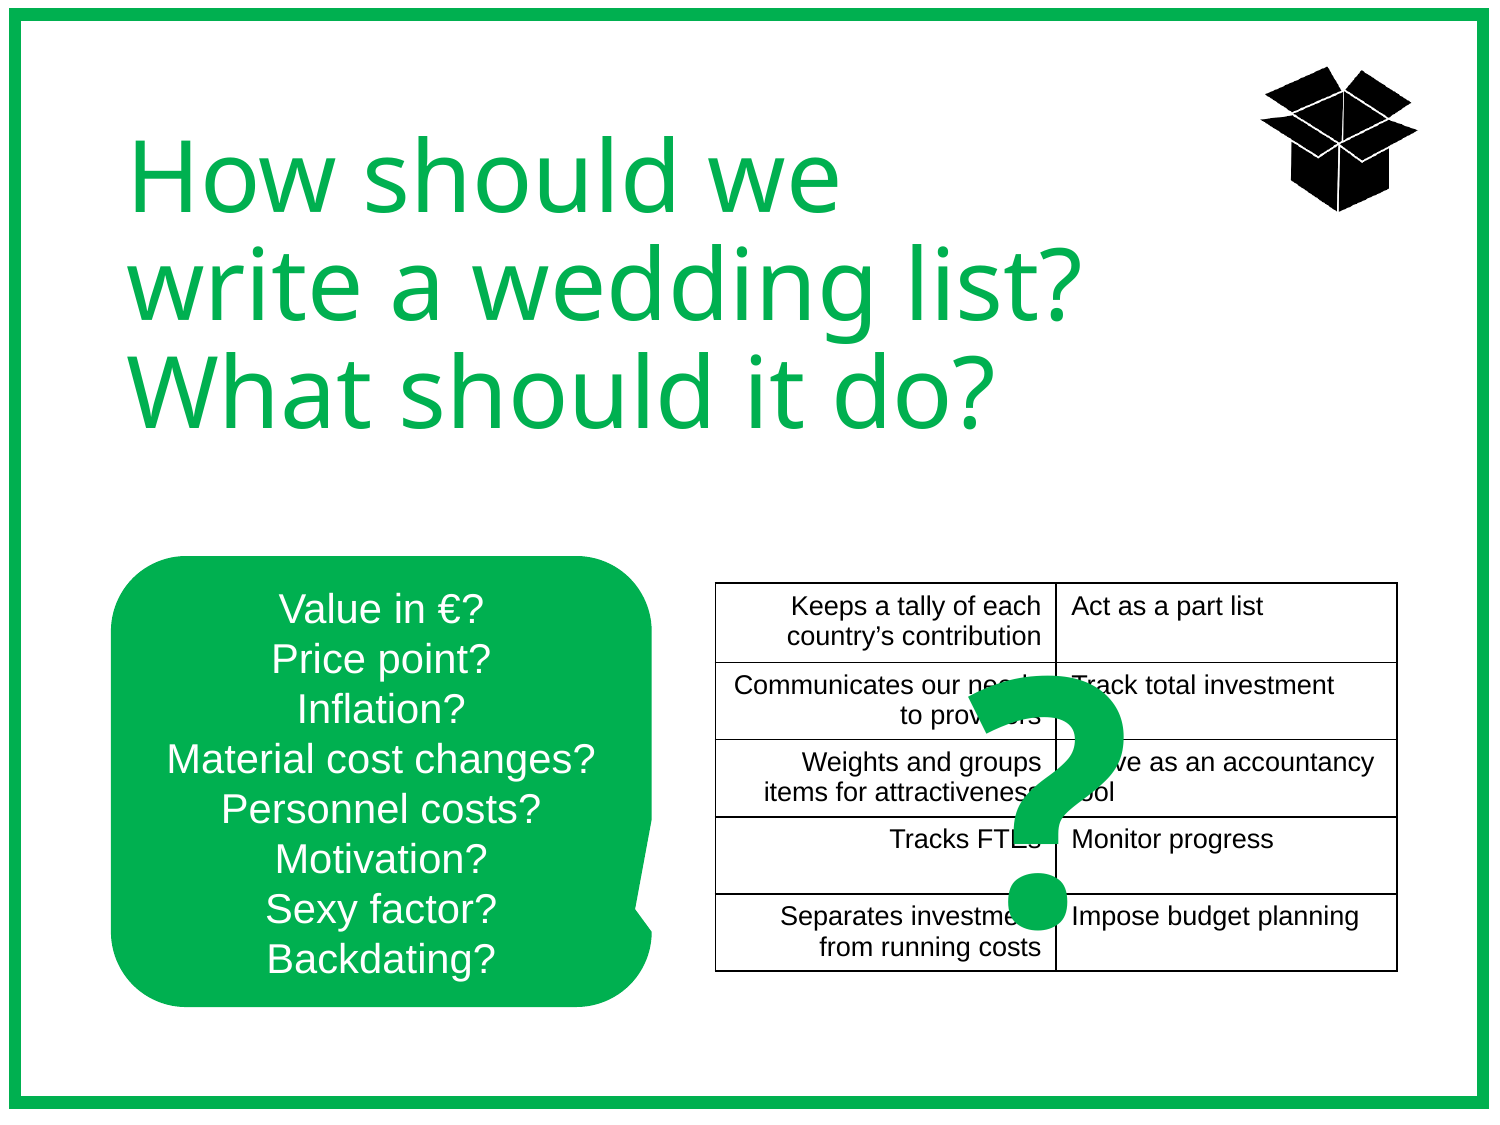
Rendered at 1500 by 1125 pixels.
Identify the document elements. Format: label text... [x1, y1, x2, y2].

table_cell Communicates our needs to providers [716, 663, 952, 739]
table_header Keeps a tally of each country’s contribution [716, 584, 952, 662]
table_cell Monitor progress [1148, 818, 1396, 893]
title How should we write a wedding list? What should it do? [110, 37, 1257, 539]
text_box Value in €? Price point? Inflation? Material cost changes? Personnel costs? Motivation? Sexy factor? Backdating? [109, 554, 653, 1009]
table_cell Separates investment from running costs [716, 895, 952, 970]
table_cell Tracks FTEs [716, 818, 952, 893]
table_cell Weights and groups items for attractiveness [716, 740, 952, 816]
table_cell Impose budget planning [1148, 895, 1396, 970]
table_cell Serve as an accountancy tool [1148, 740, 1396, 816]
table_cell Track total investment [1148, 663, 1396, 739]
table_header Act as a part list [1148, 584, 1396, 662]
picture [1256, 64, 1421, 214]
text_box ? [952, 572, 1148, 1003]
